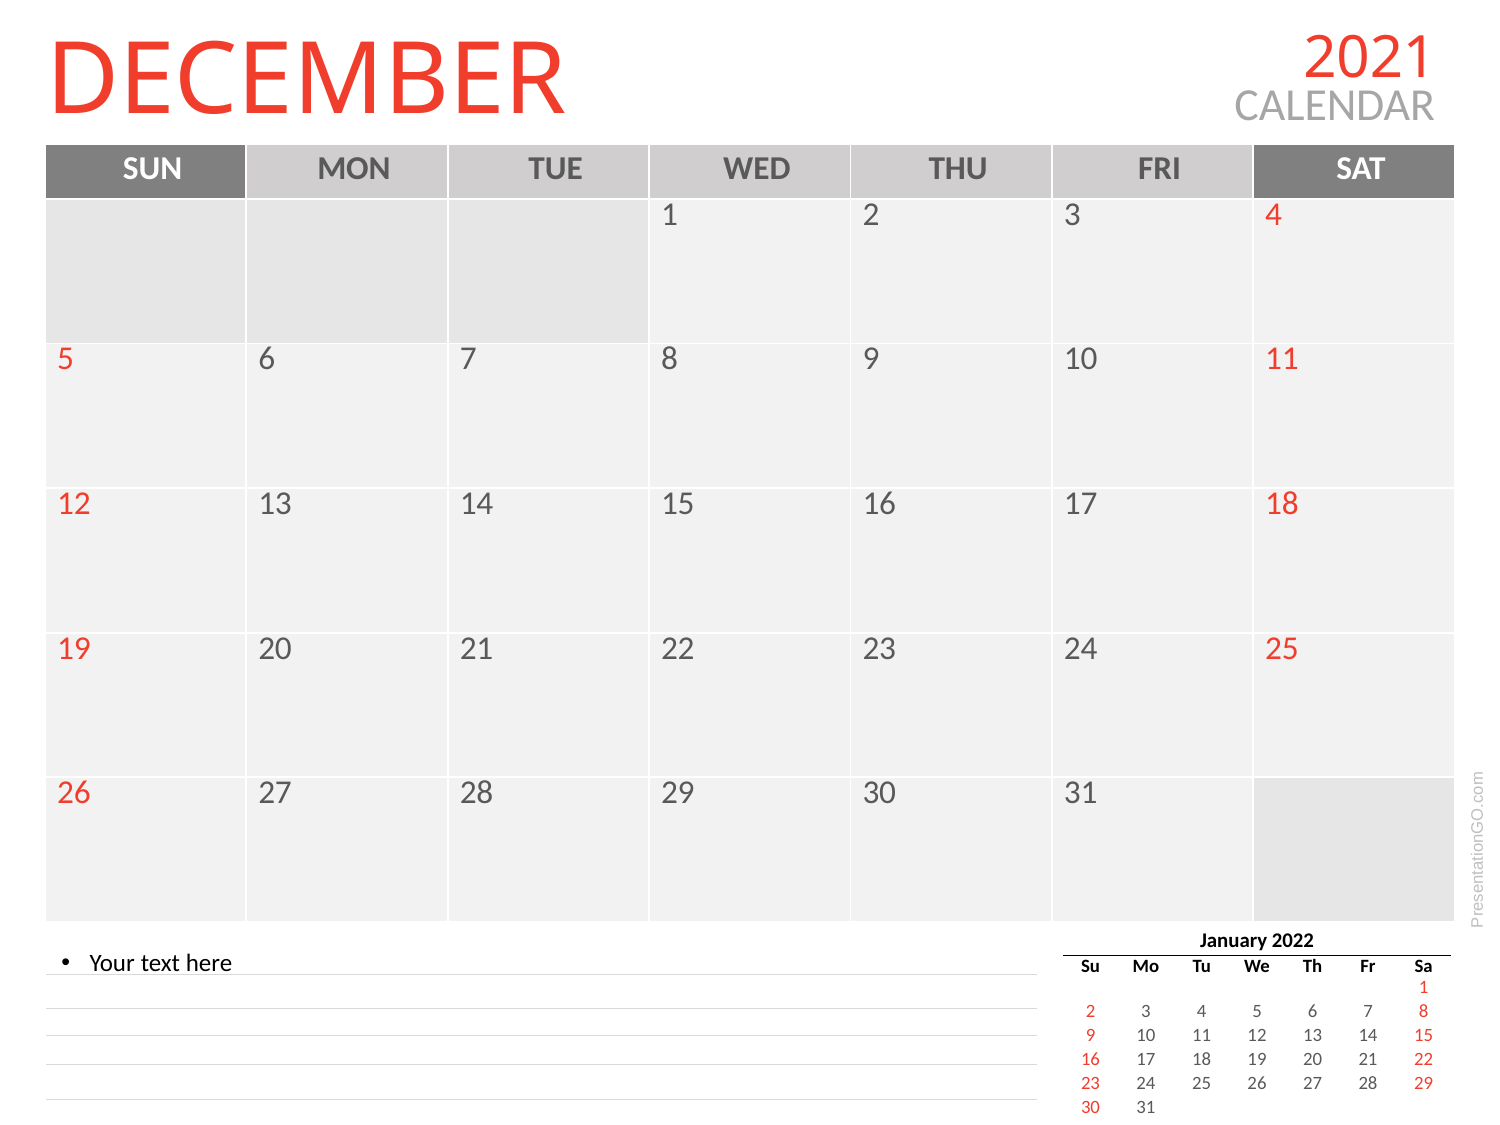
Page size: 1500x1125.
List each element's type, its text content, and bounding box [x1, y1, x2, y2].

table_cell 16 [851, 489, 1051, 632]
table_cell 12 [46, 489, 245, 632]
table_cell [449, 200, 648, 343]
table_cell 14 [449, 489, 648, 632]
table_cell 15 [650, 489, 850, 632]
table_cell 26 [46, 778, 245, 921]
table_header SUN [46, 145, 245, 198]
table_cell 1 [650, 200, 850, 343]
table_header Mon [247, 145, 447, 198]
table_cell 19 [46, 634, 245, 776]
table_cell 31 [1053, 778, 1252, 921]
table_cell 3 [1053, 200, 1252, 343]
table_header Fri [1053, 145, 1252, 198]
table_cell 4 [1254, 200, 1454, 343]
table_cell 6 [247, 344, 447, 487]
table_cell [247, 200, 447, 343]
table_cell 9 [851, 344, 1051, 487]
table_cell 29 [650, 778, 850, 921]
table_cell 25 [1254, 634, 1454, 776]
list Your text here [46, 939, 1038, 1103]
table_cell 5 [46, 344, 245, 487]
table_cell 13 [247, 489, 447, 632]
table_header Wed [650, 145, 850, 198]
table_cell 17 [1053, 489, 1252, 632]
table_header Sat [1254, 145, 1454, 198]
table_cell 18 [1254, 489, 1454, 632]
title December [46, 19, 795, 124]
table_cell [1254, 778, 1454, 921]
table_cell 21 [449, 634, 648, 776]
table_cell 30 [851, 778, 1051, 921]
table_cell 11 [1254, 344, 1454, 487]
table_cell 10 [1053, 344, 1252, 487]
table_cell 24 [1053, 634, 1252, 776]
table_header Thu [851, 145, 1051, 198]
table_cell 7 [449, 344, 648, 487]
table_cell 8 [650, 344, 850, 487]
table_cell 2 [851, 200, 1051, 343]
table_cell 27 [247, 778, 447, 921]
table_cell 20 [247, 634, 447, 776]
table_cell 22 [650, 634, 850, 776]
table_cell 28 [449, 778, 648, 921]
table_header Tue [449, 145, 648, 198]
table_cell 23 [851, 634, 1051, 776]
table_cell [46, 200, 245, 343]
